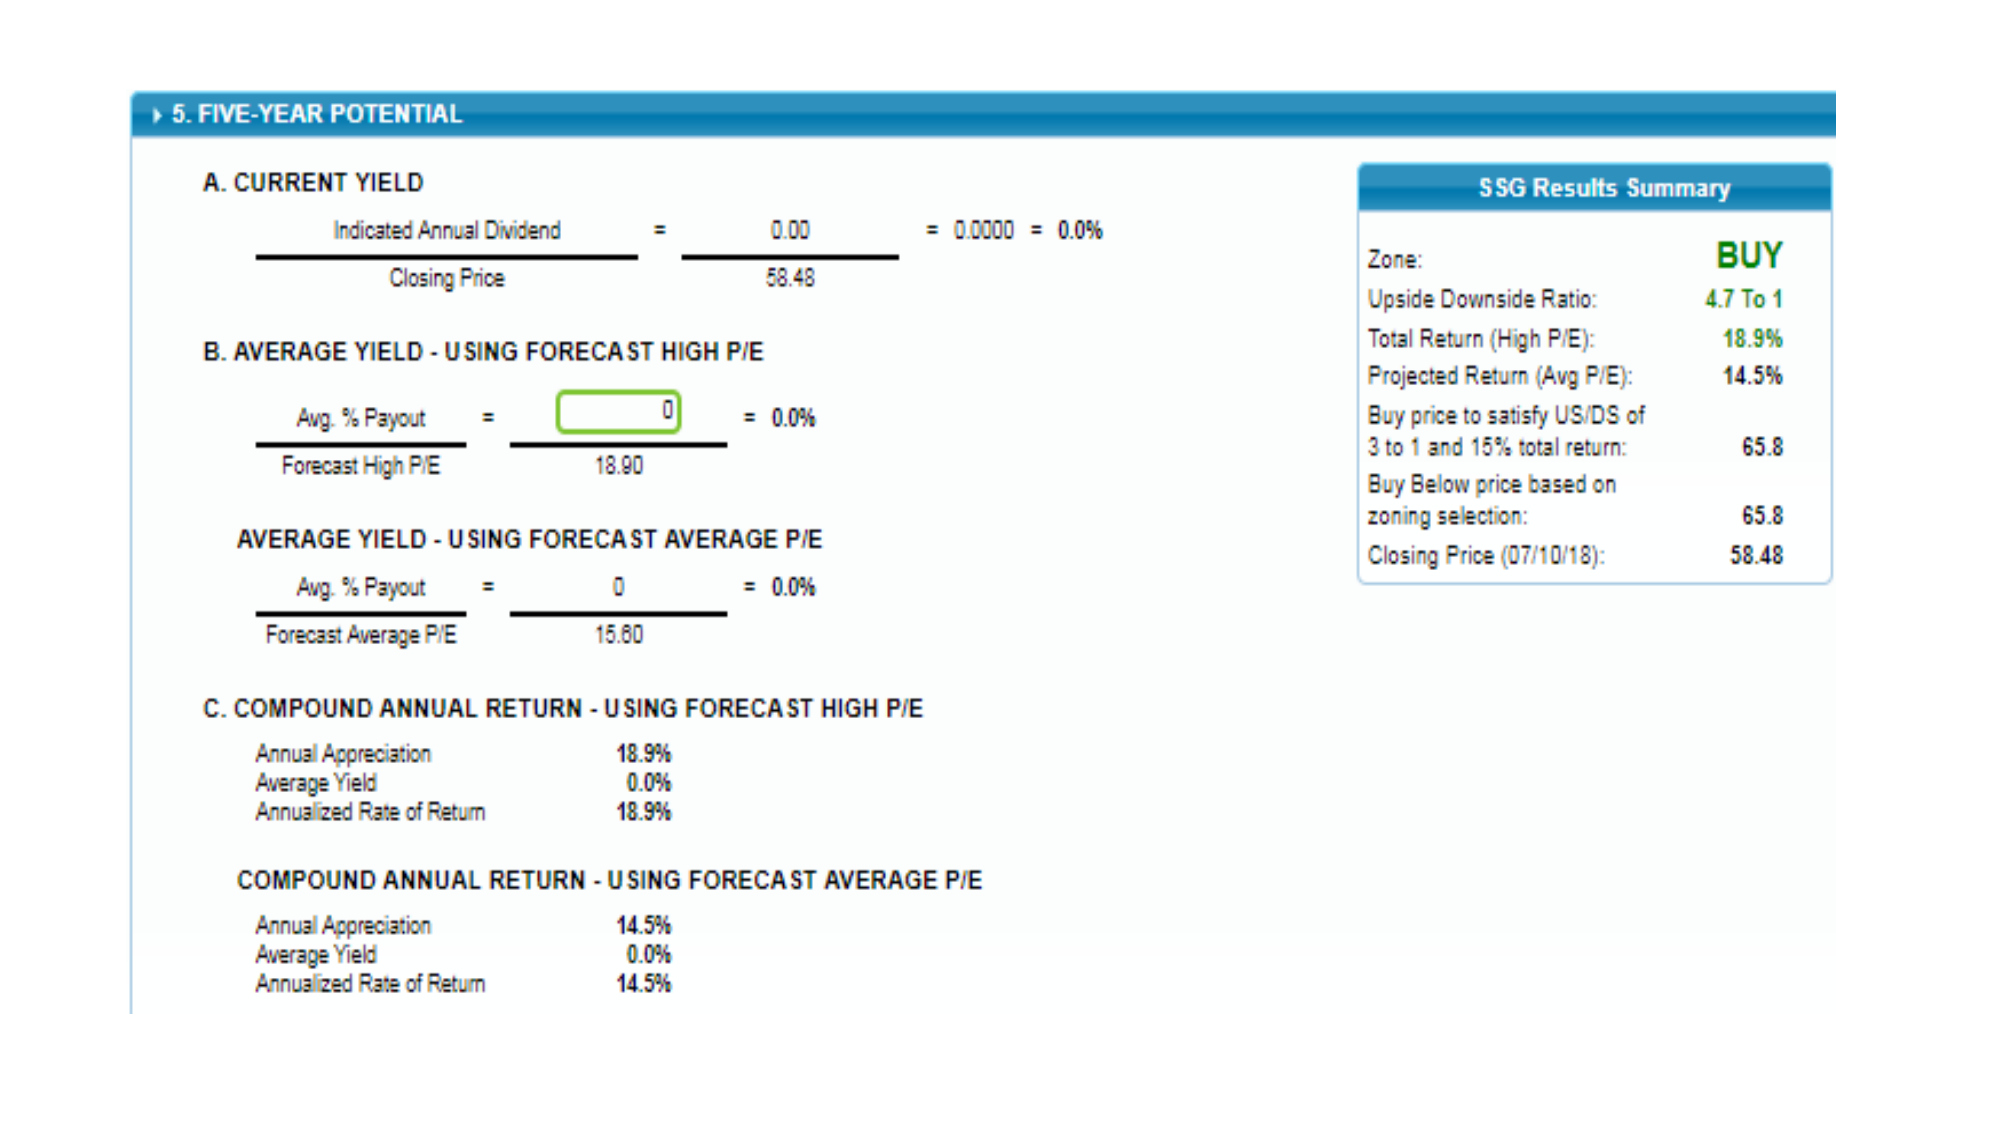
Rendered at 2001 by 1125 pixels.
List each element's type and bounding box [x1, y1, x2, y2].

picture [125, 89, 1836, 1014]
